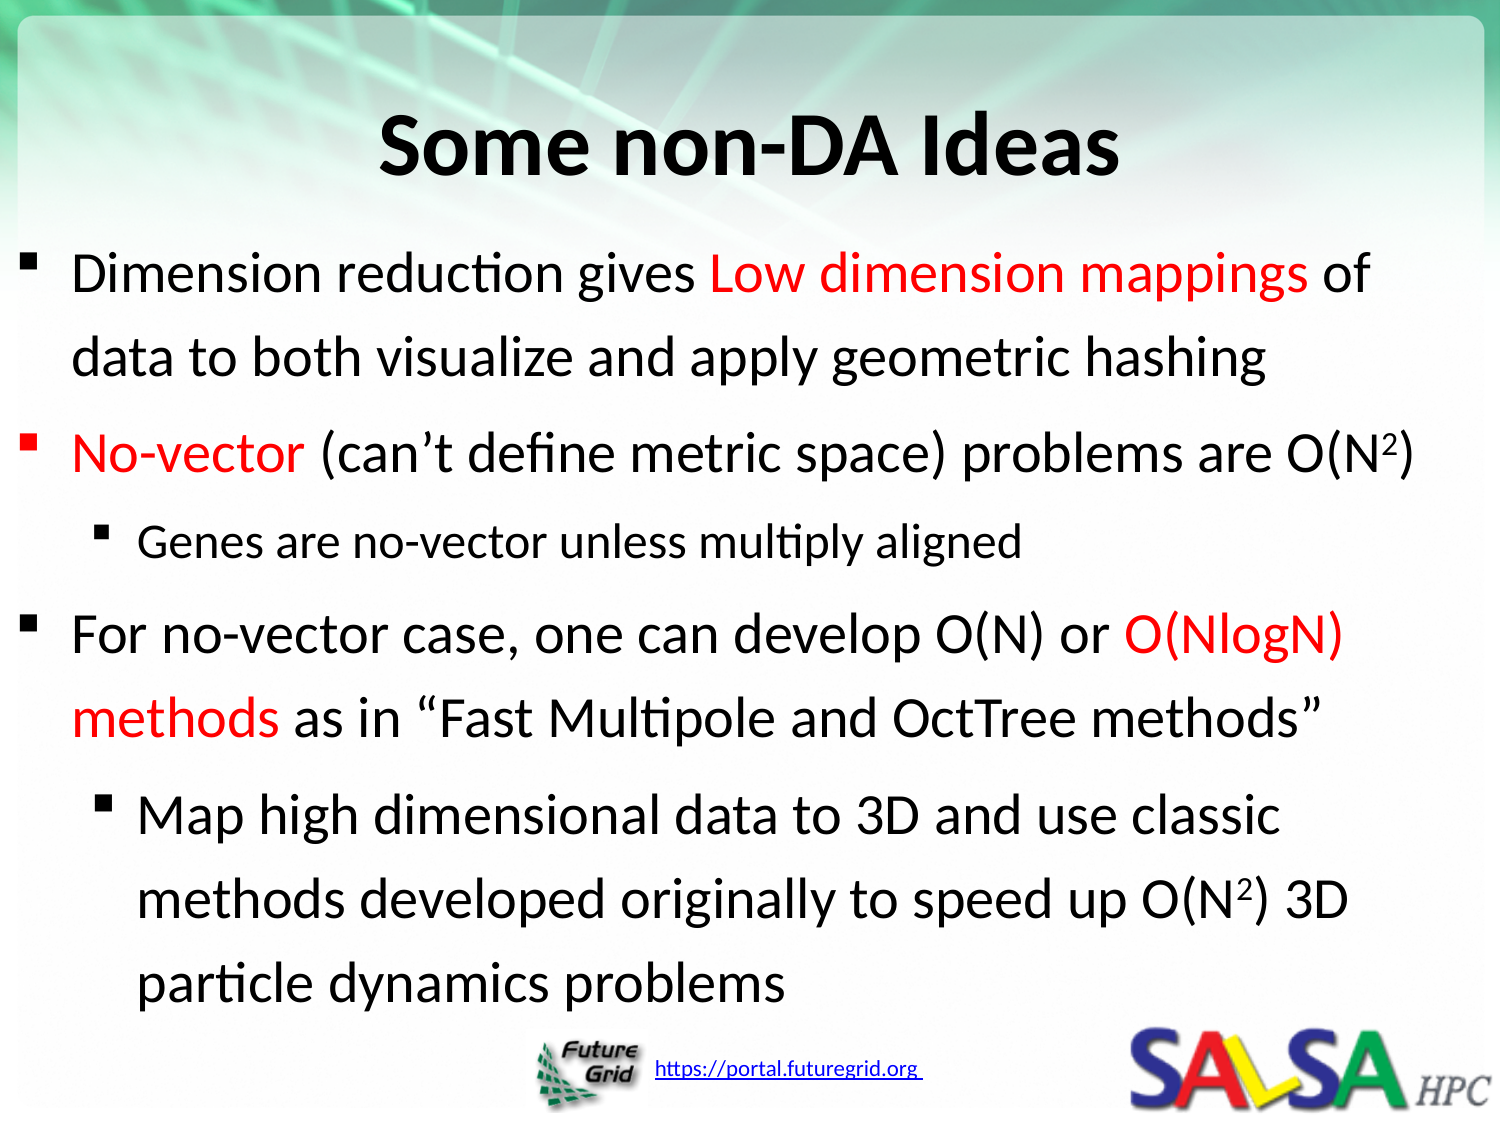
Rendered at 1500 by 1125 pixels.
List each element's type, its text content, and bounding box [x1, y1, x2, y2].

title Some non-DA Ideas [74, 44, 1426, 212]
picture [0, 0, 1500, 212]
list Dimension reduction gives Low dimension mappings of data to both visualize and apply geometric hashing No-vector (can’t define metric space) problems are O(N2) Genes are no-vector unless multiply aligned For no-vector case, one can develop O(N) or O(NlogN) methods as in “Fast Multipole and OctTree methods” Map high dimensional data to 3D and use classic methods developed originally to speed up O(N2) 3D particle dynamics problems [0, 212, 1500, 1125]
